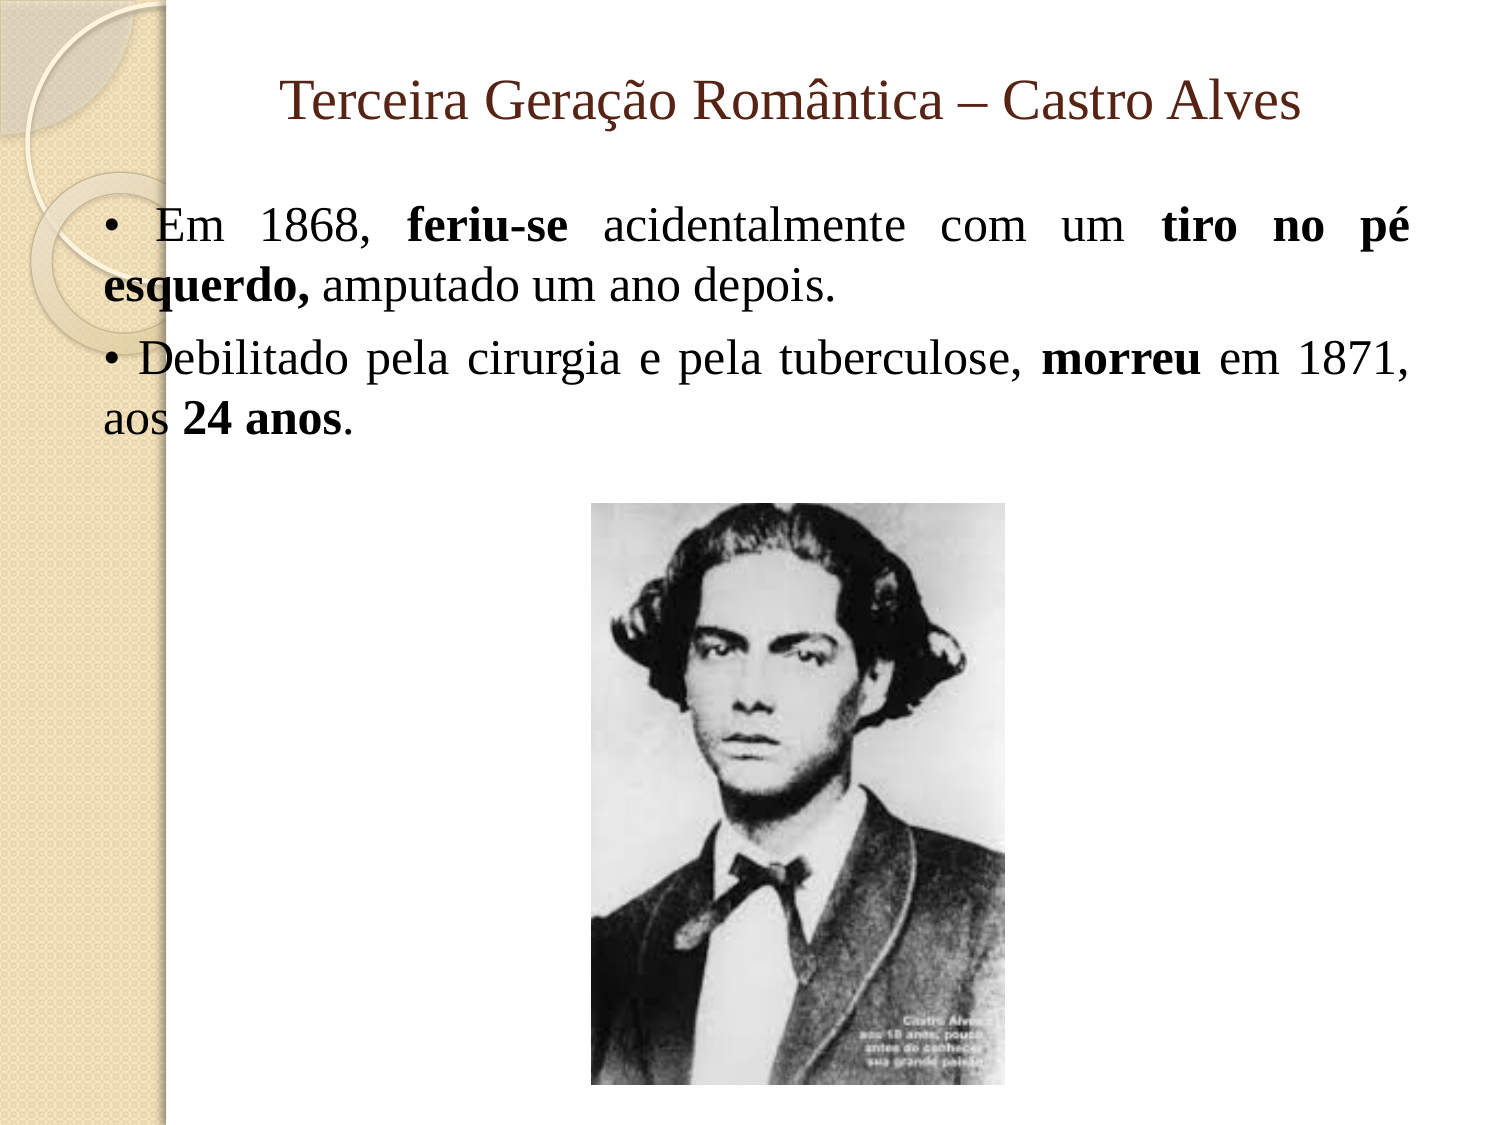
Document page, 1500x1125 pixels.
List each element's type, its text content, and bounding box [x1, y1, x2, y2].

title Terceira Geração Romântica – Castro Alves [171, 42, 1412, 149]
list • Em 1868, feriu-se acidentalmente com um tiro no pé esquerdo, amputado um ano depois. • Debilitado pela cirurgia e pela tuberculose, morreu em 1871, aos 24 anos. [75, 184, 1425, 1107]
picture [591, 503, 1005, 1085]
